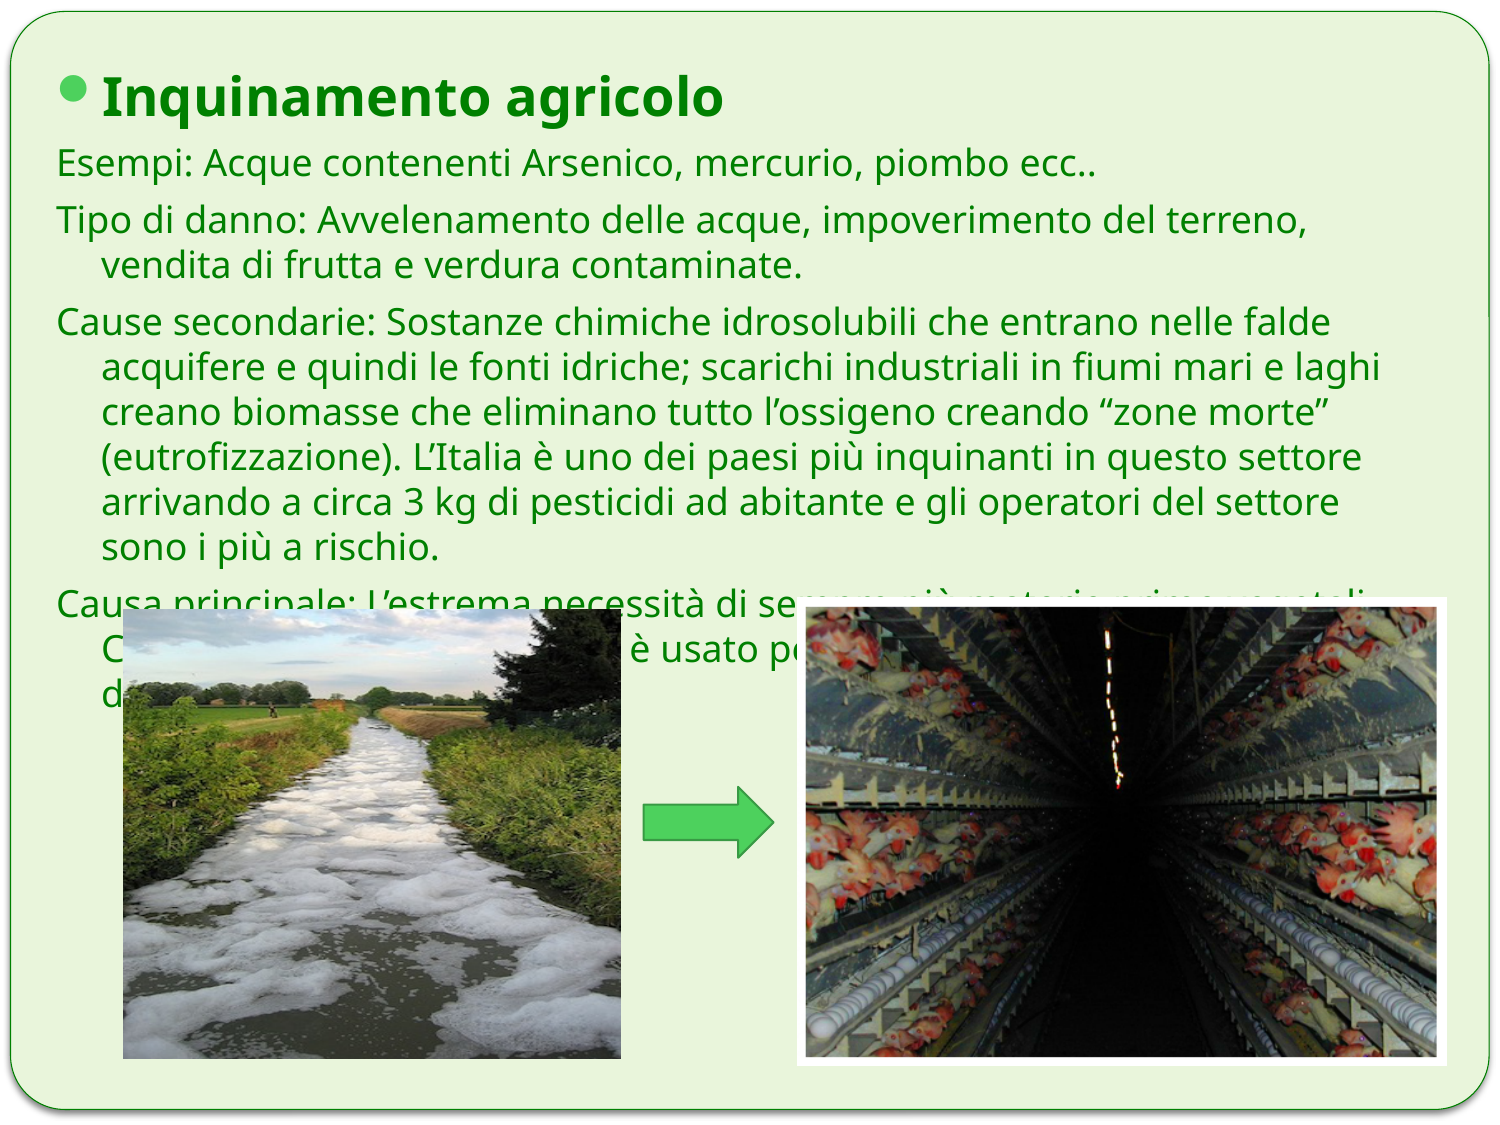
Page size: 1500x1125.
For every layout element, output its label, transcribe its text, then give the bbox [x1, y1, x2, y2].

picture [796, 597, 1448, 1067]
text_box [642, 785, 775, 859]
list Inquinamento agricolo Esempi: Acque contenenti Arsenico, mercurio, piombo ecc.. Tipo di danno: Avvelenamento delle acque, impoverimento del terreno, vendita di frutta e verdura contaminate. Cause secondarie: Sostanze chimiche idrosolubili che entrano nelle falde acquifere e quindi le fonti idriche; scarichi industriali in fiumi mari e laghi creano biomasse che eliminano tutto l’ossigeno creando “zone morte” (eutrofizzazione). L’Italia è uno dei paesi più inquinanti in questo settore arrivando a circa 3 kg di pesticidi ad abitante e gli operatori del settore sono i più a rischio. Causa principale: L’estrema necessità di sempre più materie prime vegetali. Circa l’80% dei terreni agricoli è usato per nutrire animali da carne e derivati. [41, 54, 1447, 1125]
picture [123, 609, 621, 1059]
